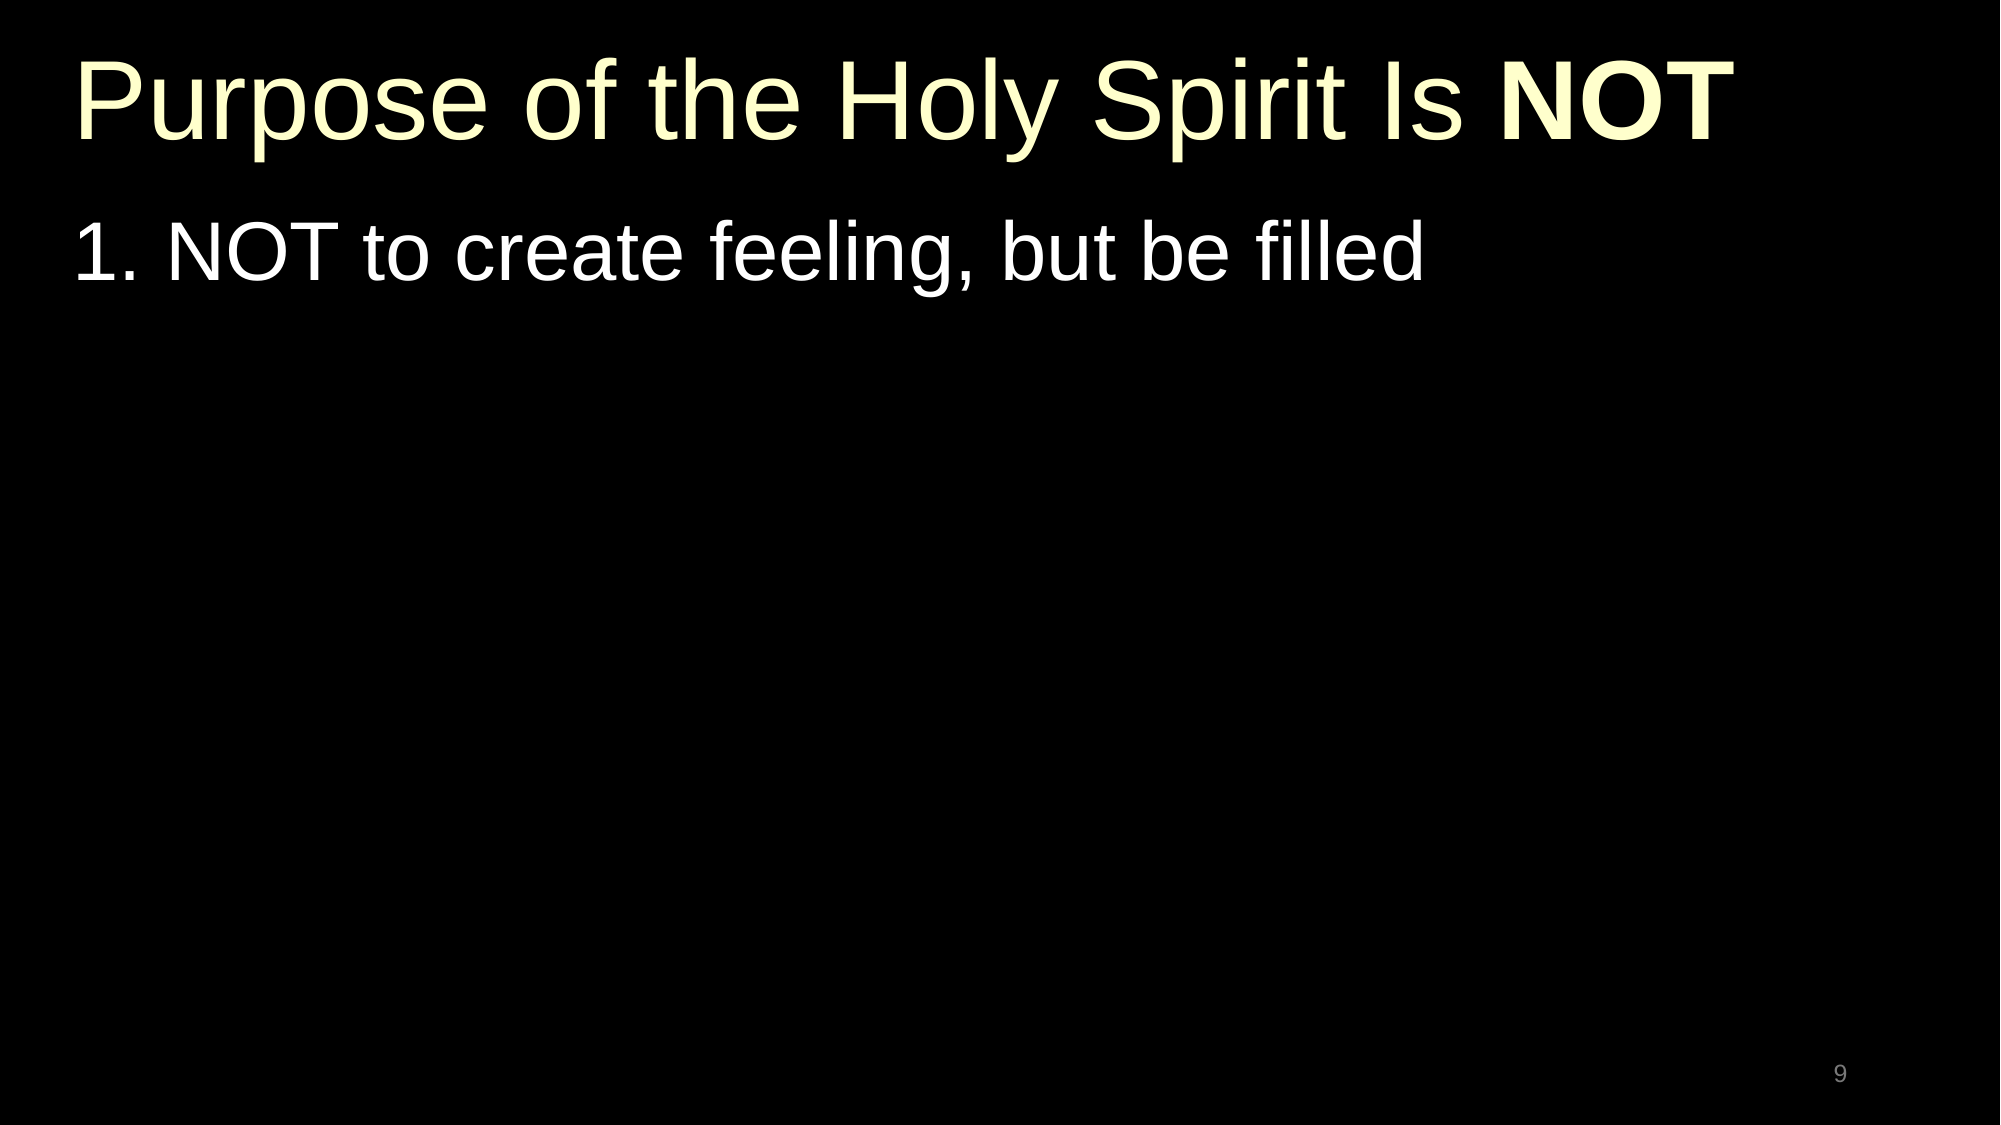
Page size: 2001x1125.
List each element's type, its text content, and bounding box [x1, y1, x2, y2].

slide_number 9 [1412, 1042, 1863, 1103]
title Purpose of the Holy Spirit Is NOT [57, 5, 1957, 202]
list 1. NOT to create feeling, but be filled [57, 202, 1838, 1081]
